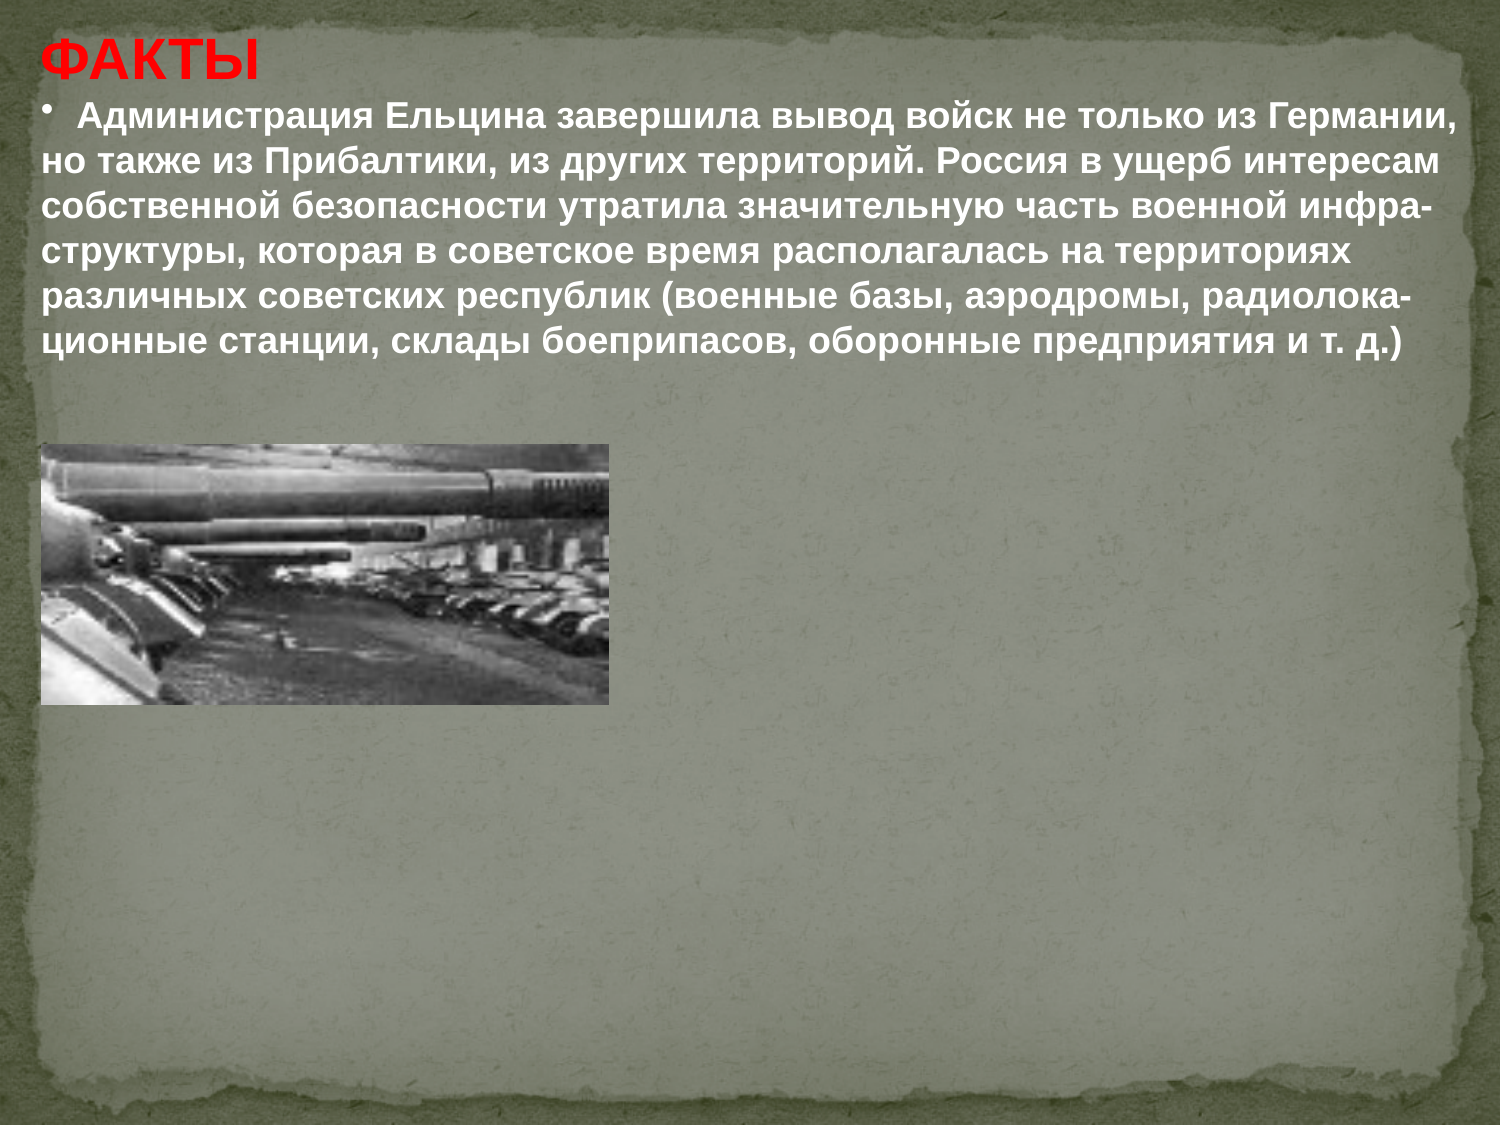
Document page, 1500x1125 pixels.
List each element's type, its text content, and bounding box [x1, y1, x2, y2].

text_box ФАКТЫ Администрация Ельцина завершила вывод войск не только из Германии, но также из Прибалтики, из других территорий. Россия в ущерб интересам собственной безопасности утратила значительную часть военной инфра- структуры, которая в советское время располагалась на территориях различных советских республик (военные базы, аэродромы, радиолока- ционные станции, склады боеприпасов, оборонные предприятия и т. д.) [26, 13, 1474, 369]
picture [41, 444, 609, 705]
